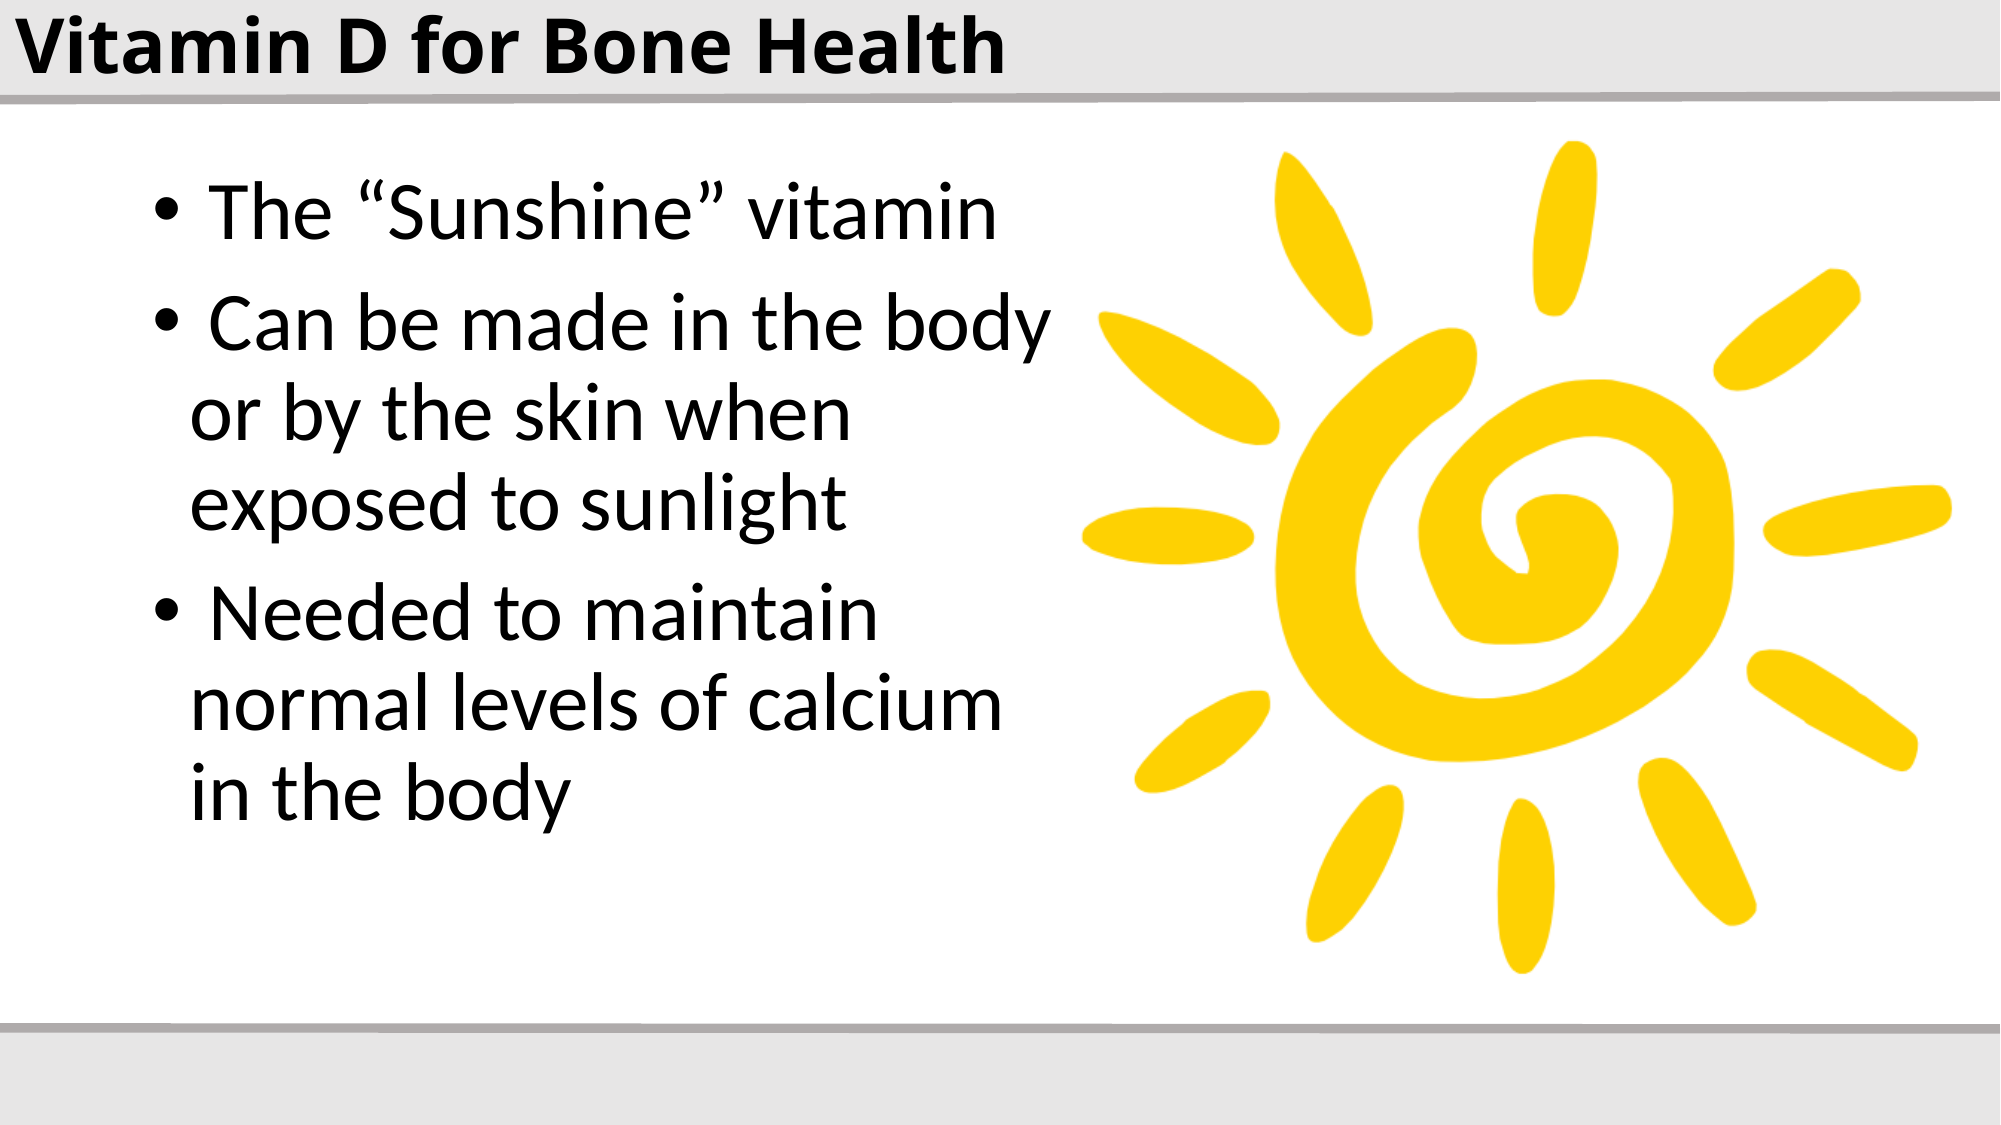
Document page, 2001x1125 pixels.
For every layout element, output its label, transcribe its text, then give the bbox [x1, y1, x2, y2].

picture [1074, 131, 1967, 986]
text_box Vitamin D for Bone Health [0, 0, 2000, 98]
list The “Sunshine” vitamin Can be made in the body or by the skin when exposed to sunlight Needed to maintain normal levels of calcium in the body [137, 159, 1074, 874]
